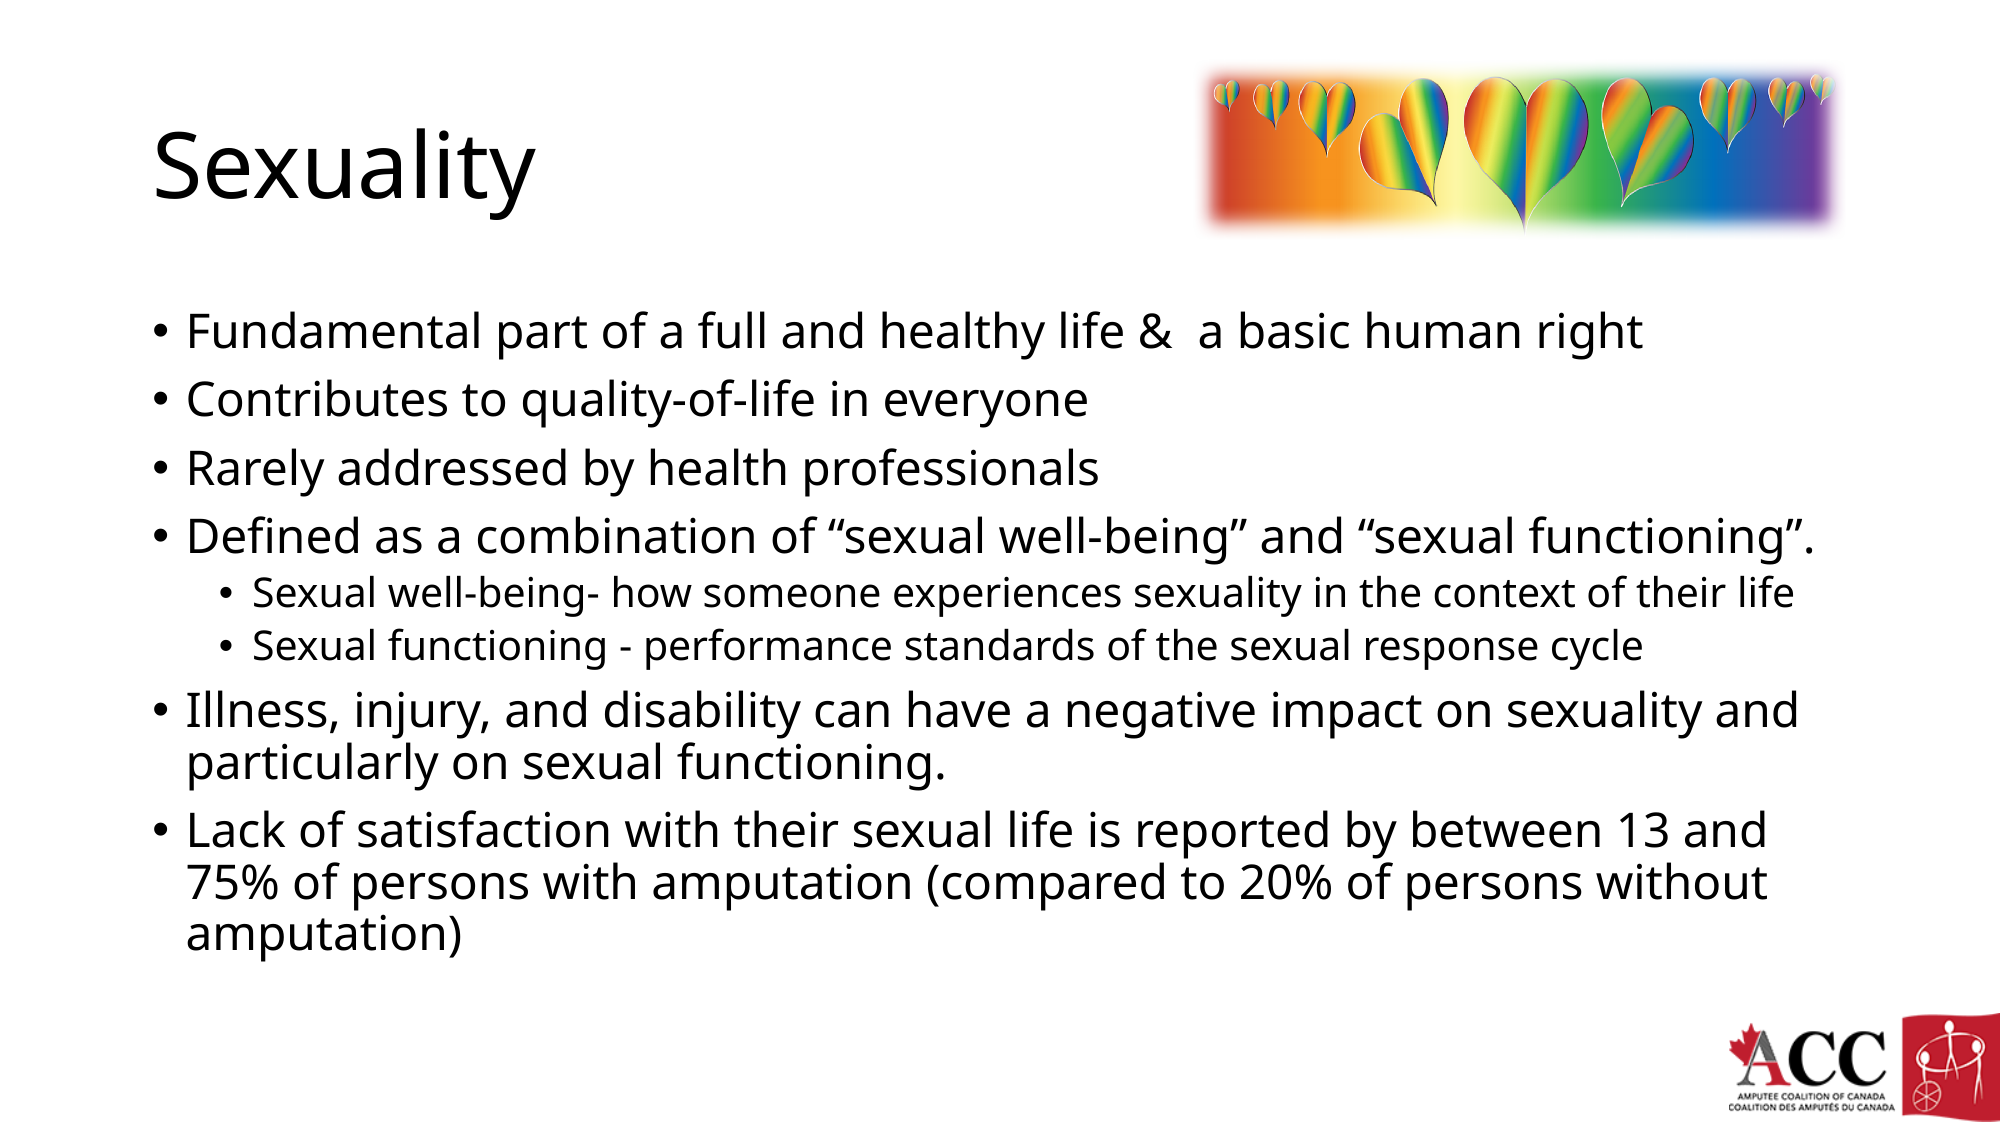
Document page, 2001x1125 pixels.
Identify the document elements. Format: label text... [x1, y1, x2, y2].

picture [1193, 59, 1847, 240]
picture [1729, 1013, 2000, 1122]
list Fundamental part of a full and healthy life & a basic human right Contributes to quality-of-life in everyone Rarely addressed by health professionals Defined as a combination of “sexual well-being” and “sexual functioning”. Sexual well-being- how someone experiences sexuality in the context of their life Sexual functioning - performance standards of the sexual response cycle Illness, injury, and disability can have a negative impact on sexuality and particularly on sexual functioning. Lack of satisfaction with their sexual life is reported by between 13 and 75% of persons with amputation (compared to 20% of persons without amputation) [137, 299, 1863, 1014]
title Sexuality [137, 59, 1863, 278]
